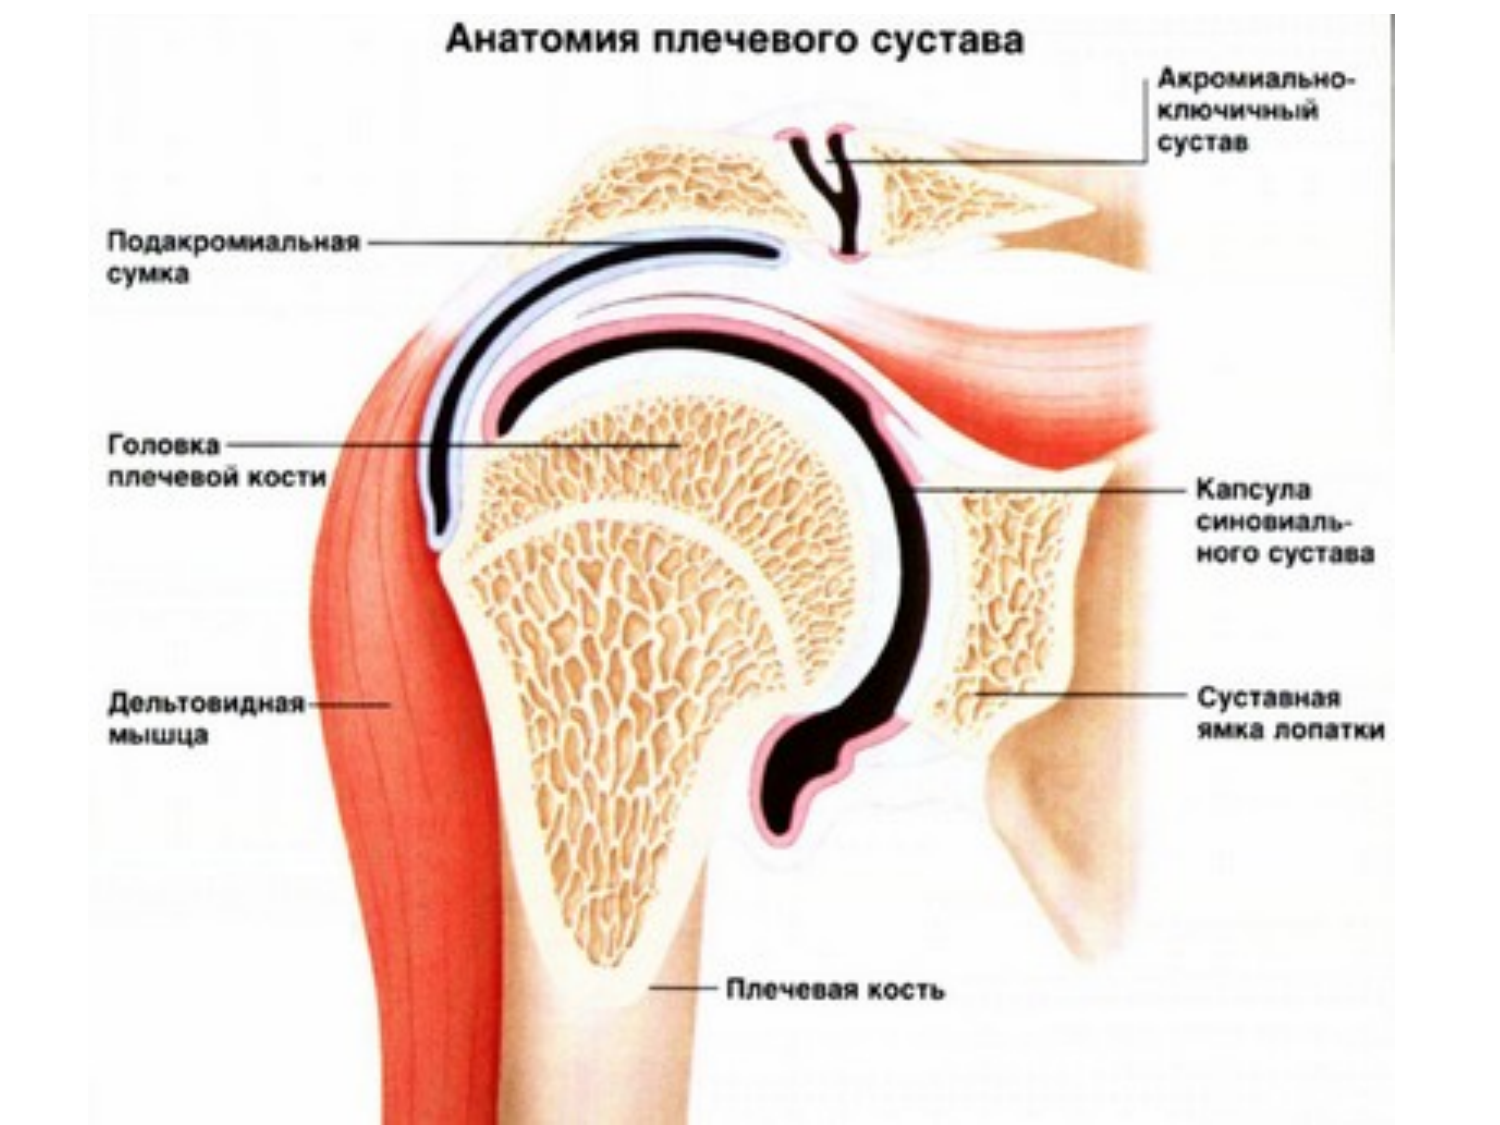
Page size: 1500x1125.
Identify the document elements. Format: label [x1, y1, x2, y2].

picture [88, 14, 1395, 1125]
